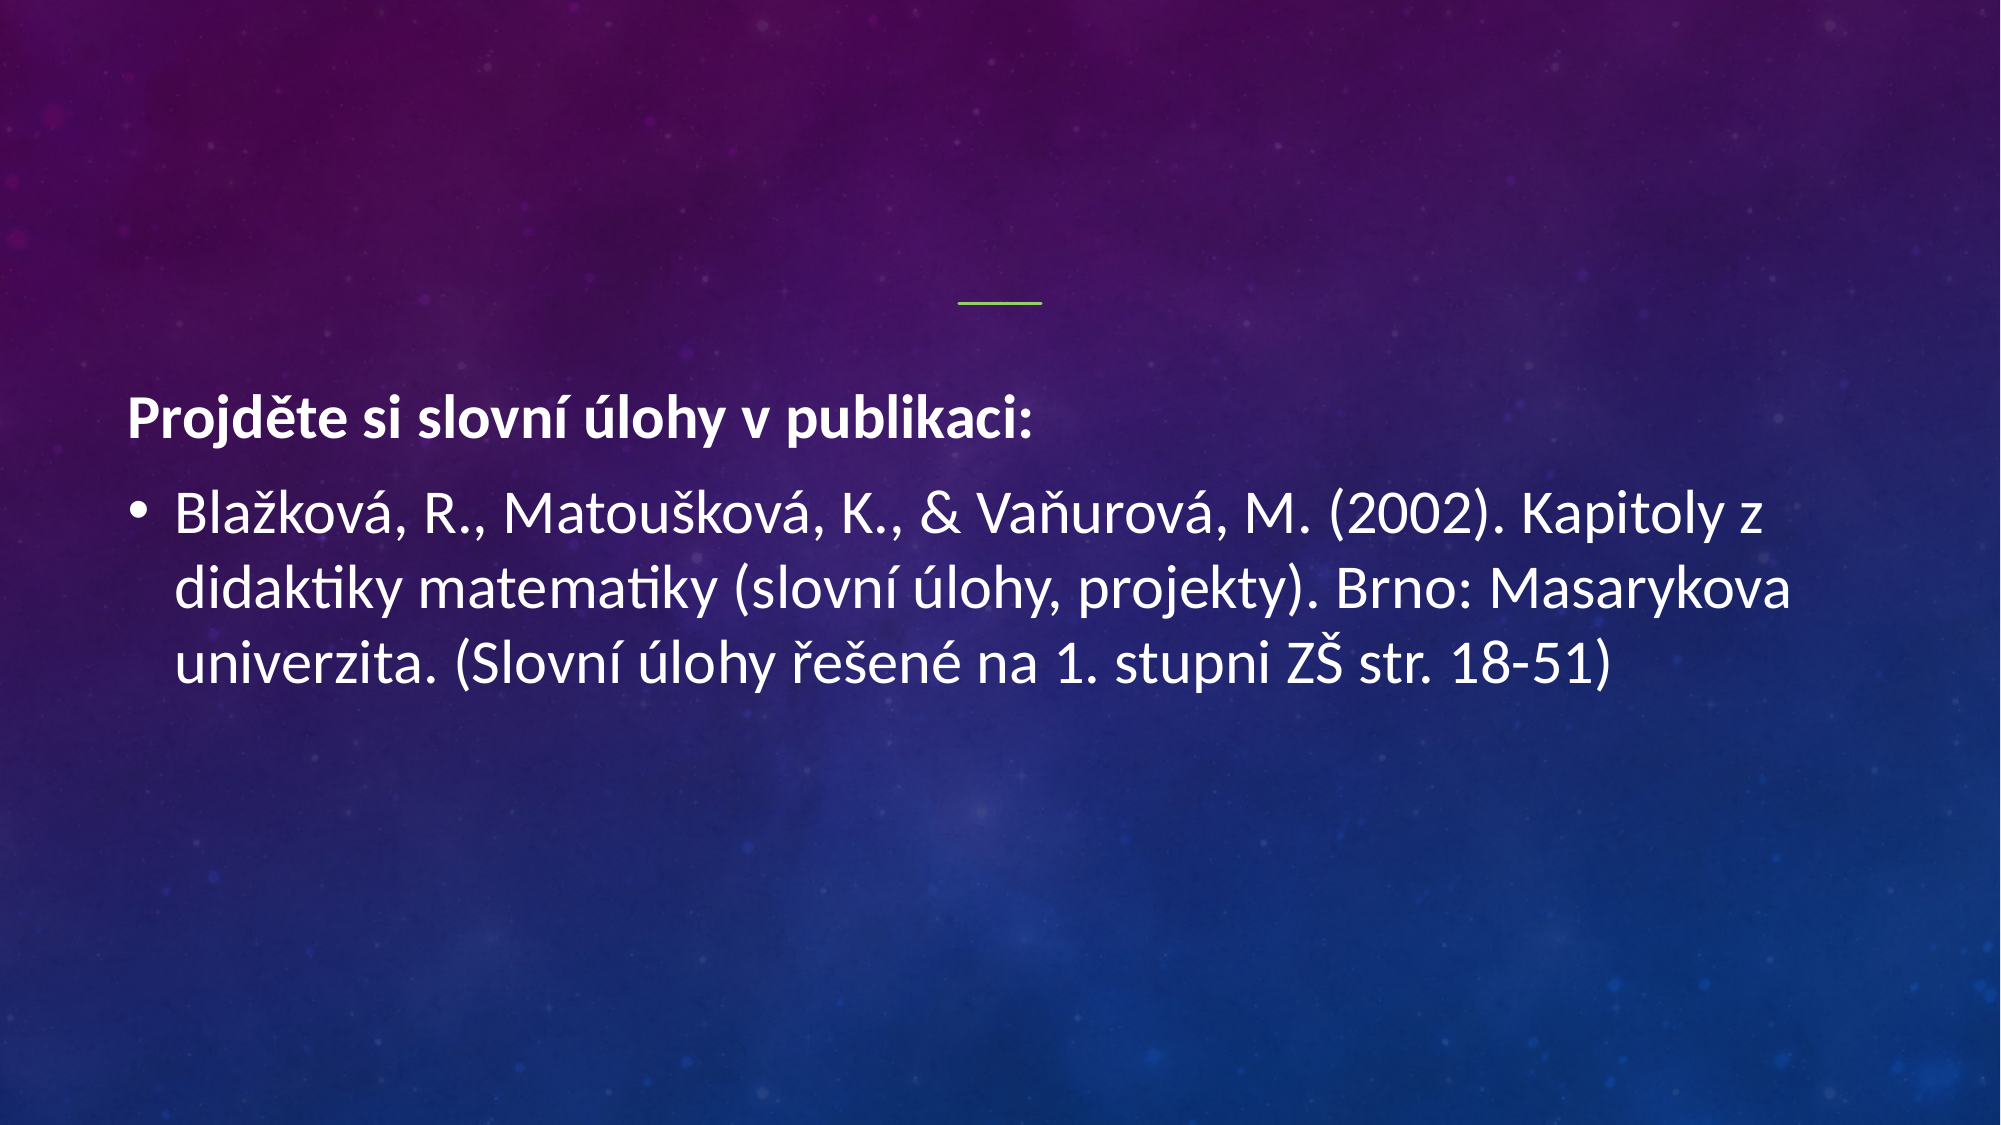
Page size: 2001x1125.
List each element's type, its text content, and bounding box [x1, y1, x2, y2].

list Projděte si slovní úlohy v publikaci: Blažková, R., Matoušková, K., & Vaňurová, M. (2002). Kapitoly z didaktiky matematiky (slovní úlohy, projekty). Brno: Masarykova univerzita. (Slovní úlohy řešené na 1. stupni ZŠ str. 18-51) [112, 368, 1888, 950]
text_box [0, 0, 2000, 1125]
